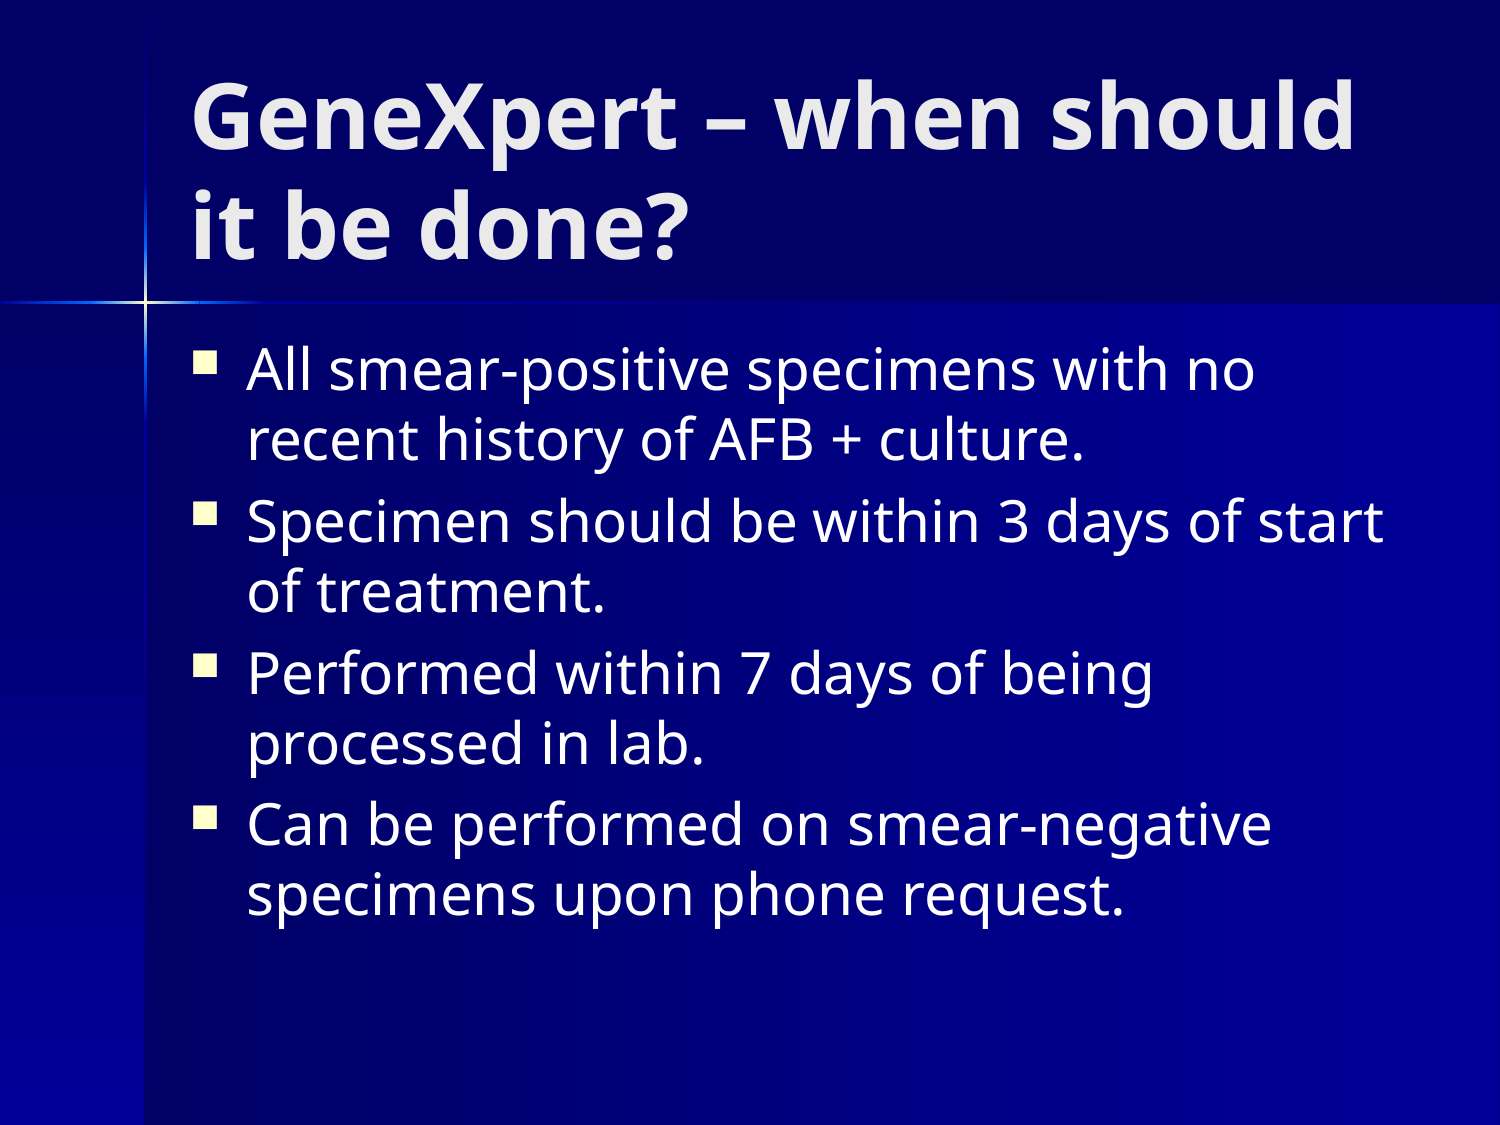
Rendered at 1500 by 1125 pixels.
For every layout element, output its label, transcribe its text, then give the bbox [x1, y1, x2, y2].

title GeneXpert – when should it be done? [174, 50, 1413, 285]
list All smear-positive specimens with no recent history of AFB + culture. Specimen should be within 3 days of start of treatment. Performed within 7 days of being processed in lab. Can be performed on smear-negative specimens upon phone request. [174, 324, 1413, 1000]
